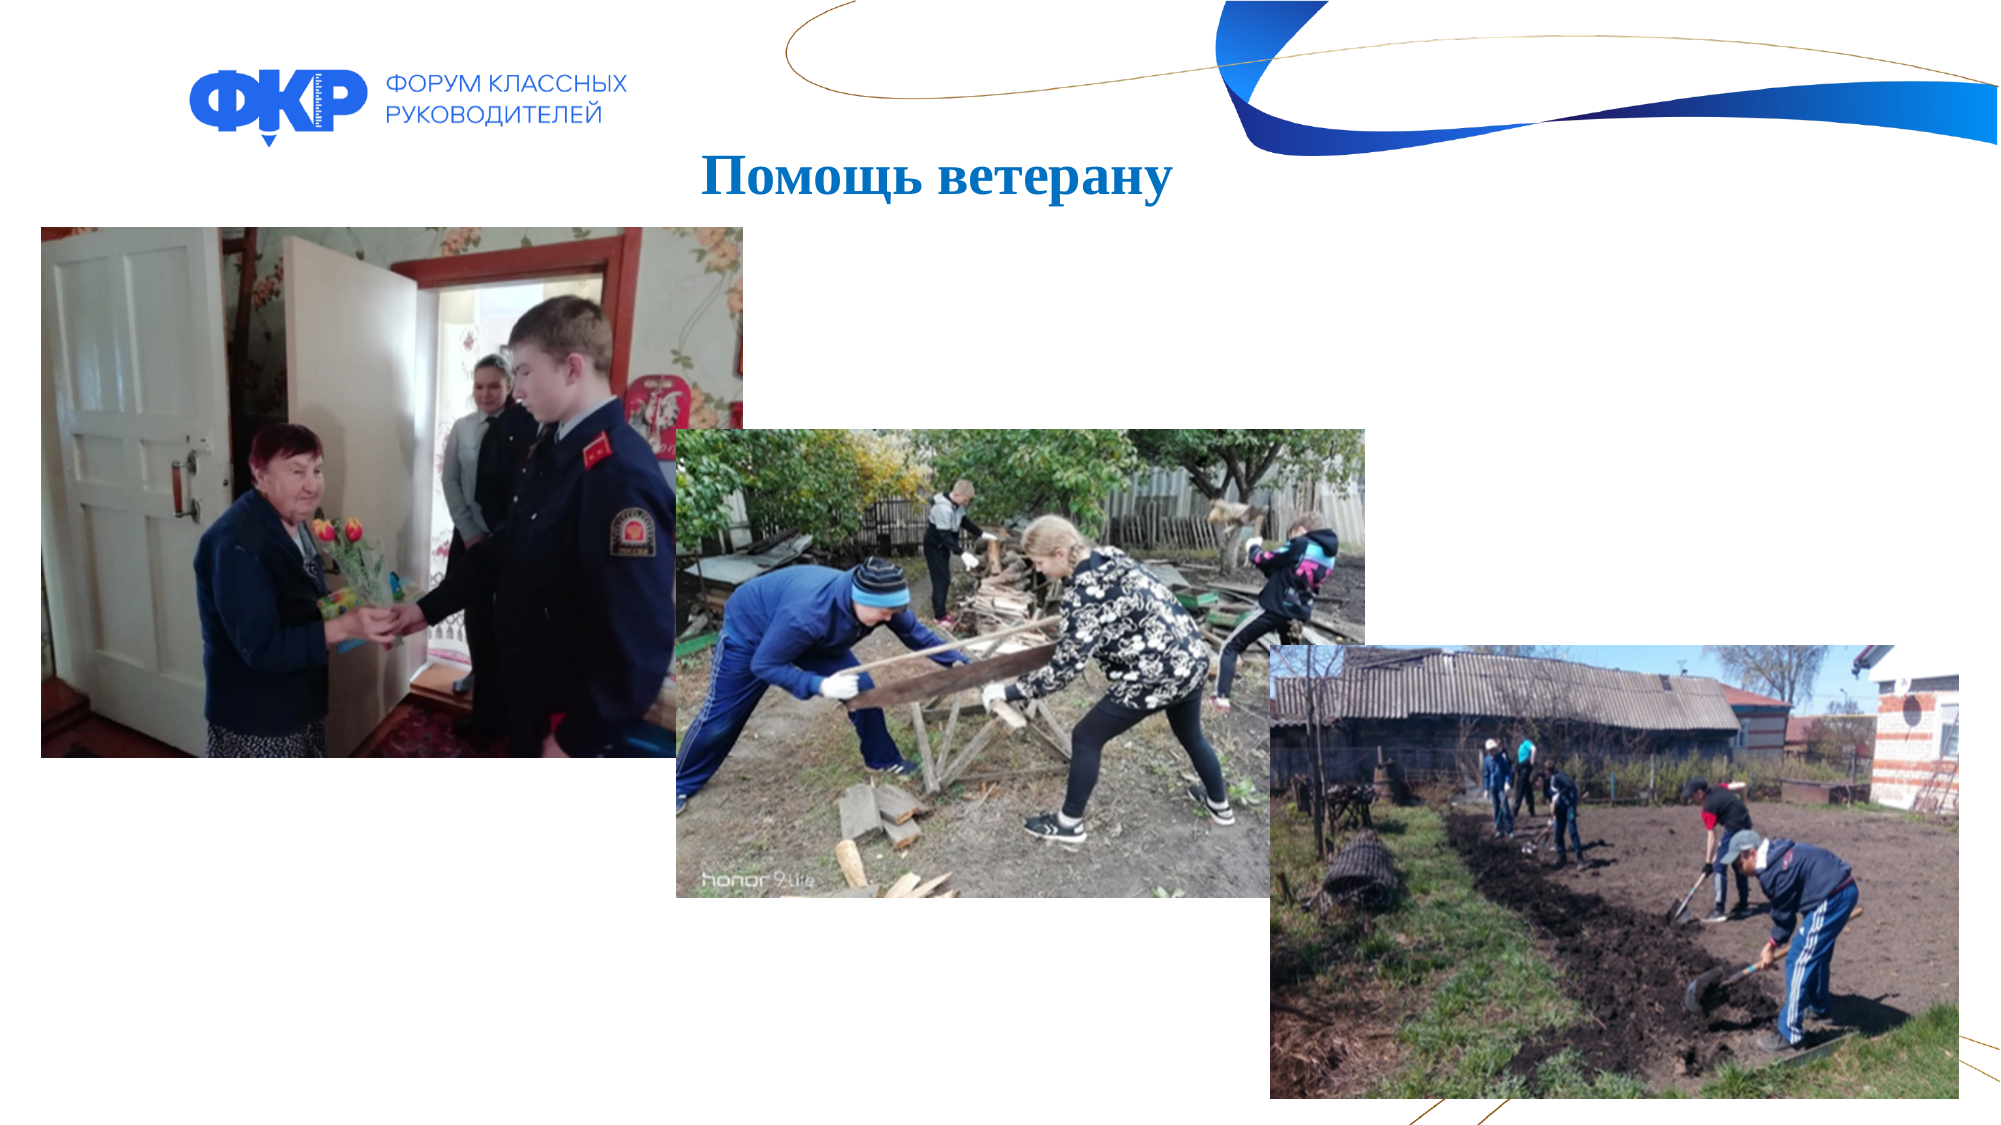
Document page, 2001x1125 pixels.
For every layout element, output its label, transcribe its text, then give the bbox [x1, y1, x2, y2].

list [189, 69, 627, 147]
title Помощь ветерану [171, 125, 1704, 225]
picture [41, 227, 2000, 1125]
picture [785, 0, 1999, 156]
